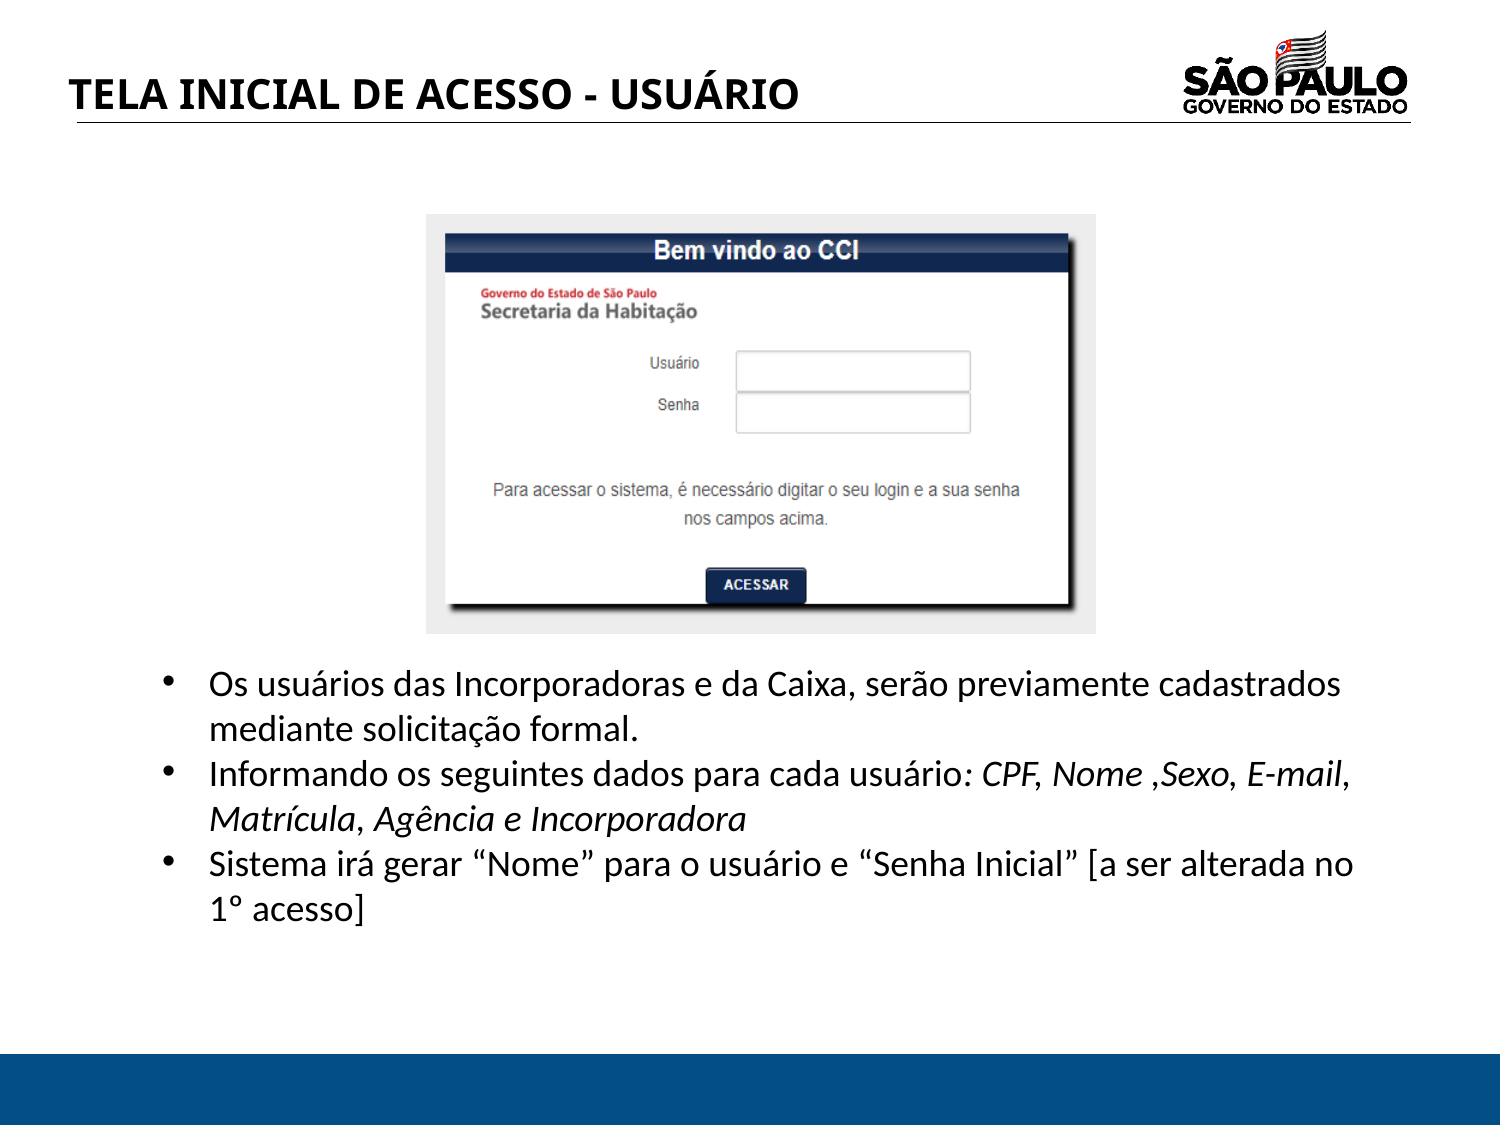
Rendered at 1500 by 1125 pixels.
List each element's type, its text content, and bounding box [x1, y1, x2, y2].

text_box Os usuários das Incorporadoras e da Caixa, serão previamente cadastrados mediante solicitação formal. Informando os seguintes dados para cada usuário: CPF, Nome ,Sexo, E-mail, Matrícula, Agência e Incorporadora Sistema irá gerar “Nome” para o usuário e “Senha Inicial” [a ser alterada no 1º acesso] [147, 651, 1377, 936]
picture [1178, 25, 1412, 118]
picture [425, 213, 1096, 634]
text_box TELA INICIAL DE ACESSO - USUÁRIO [54, 35, 816, 125]
